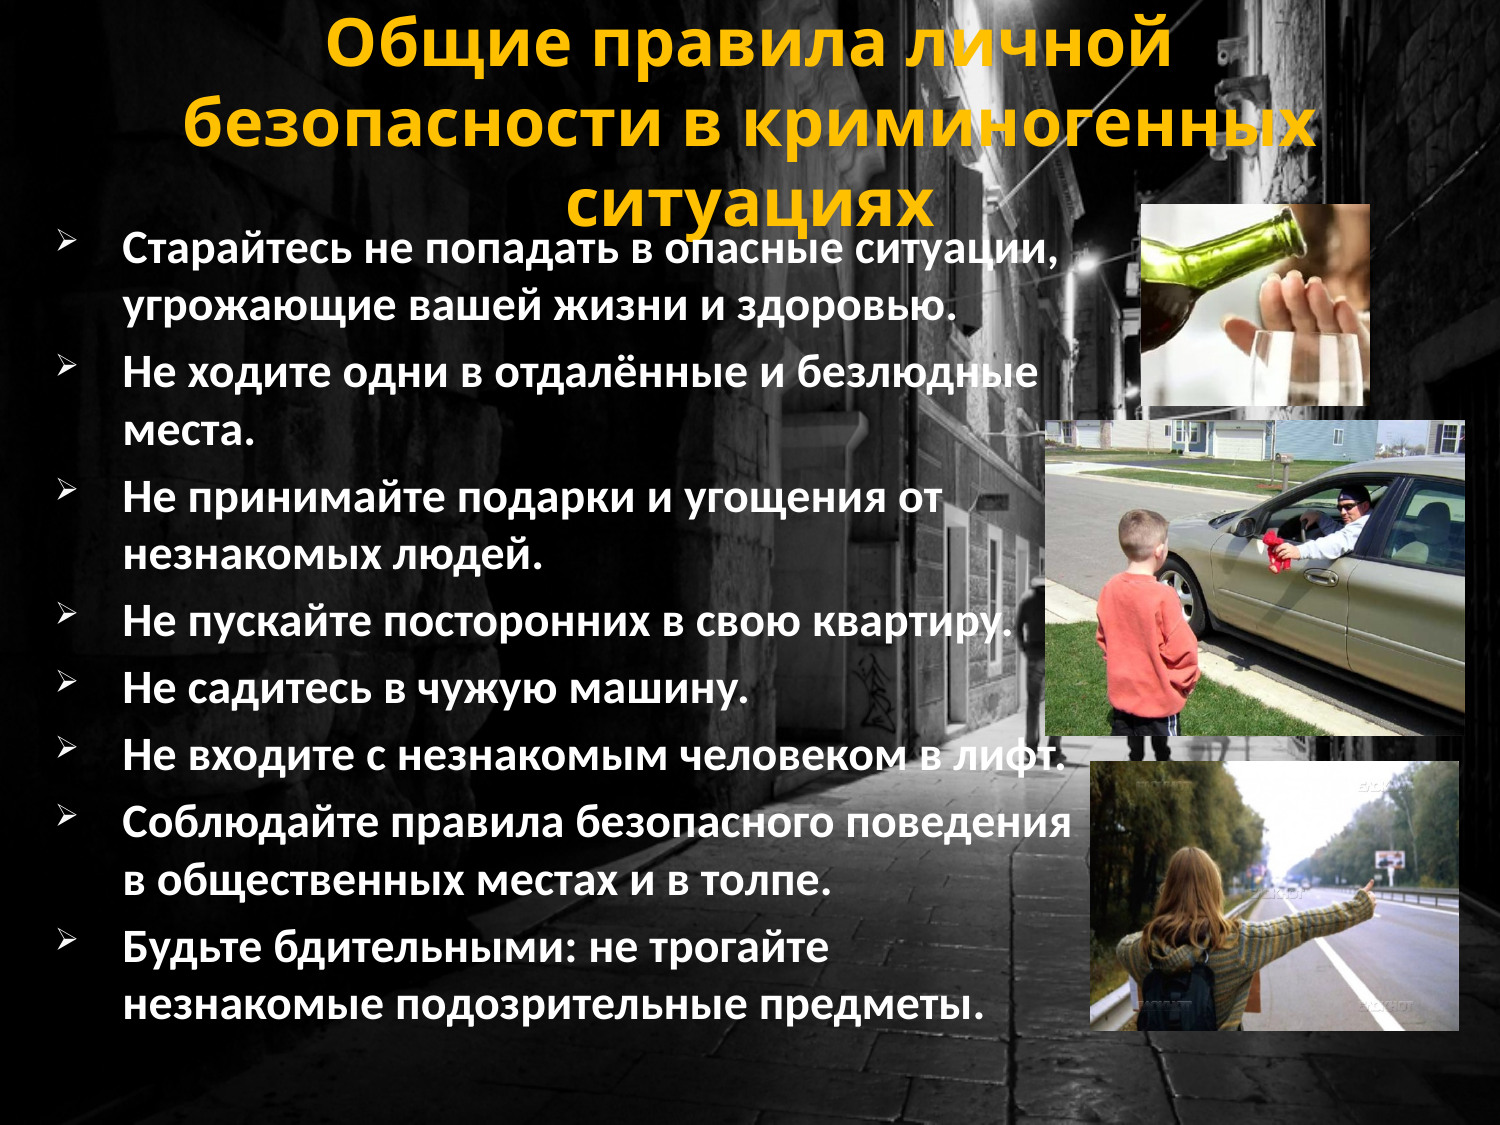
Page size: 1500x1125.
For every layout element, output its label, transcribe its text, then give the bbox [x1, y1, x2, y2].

picture [0, 0, 1500, 1125]
title Общие правила личной безопасности в криминогенных ситуациях [75, 66, 1425, 254]
list Старайтесь не попадать в опасные ситуации, угрожающие вашей жизни и здоровью. Не ходите одни в отдалённые и безлюдные места. Не принимайте подарки и угощения от незнакомых людей. Не пускайте посторонних в свою квартиру. Не садитесь в чужую машину. Не входите с незнакомым человеком в лифт. Соблюдайте правила безопасного поведения в общественных местах и в толпе. Будьте бдительными: не трогайте незнакомые подозрительные предметы. [17, 208, 1093, 981]
